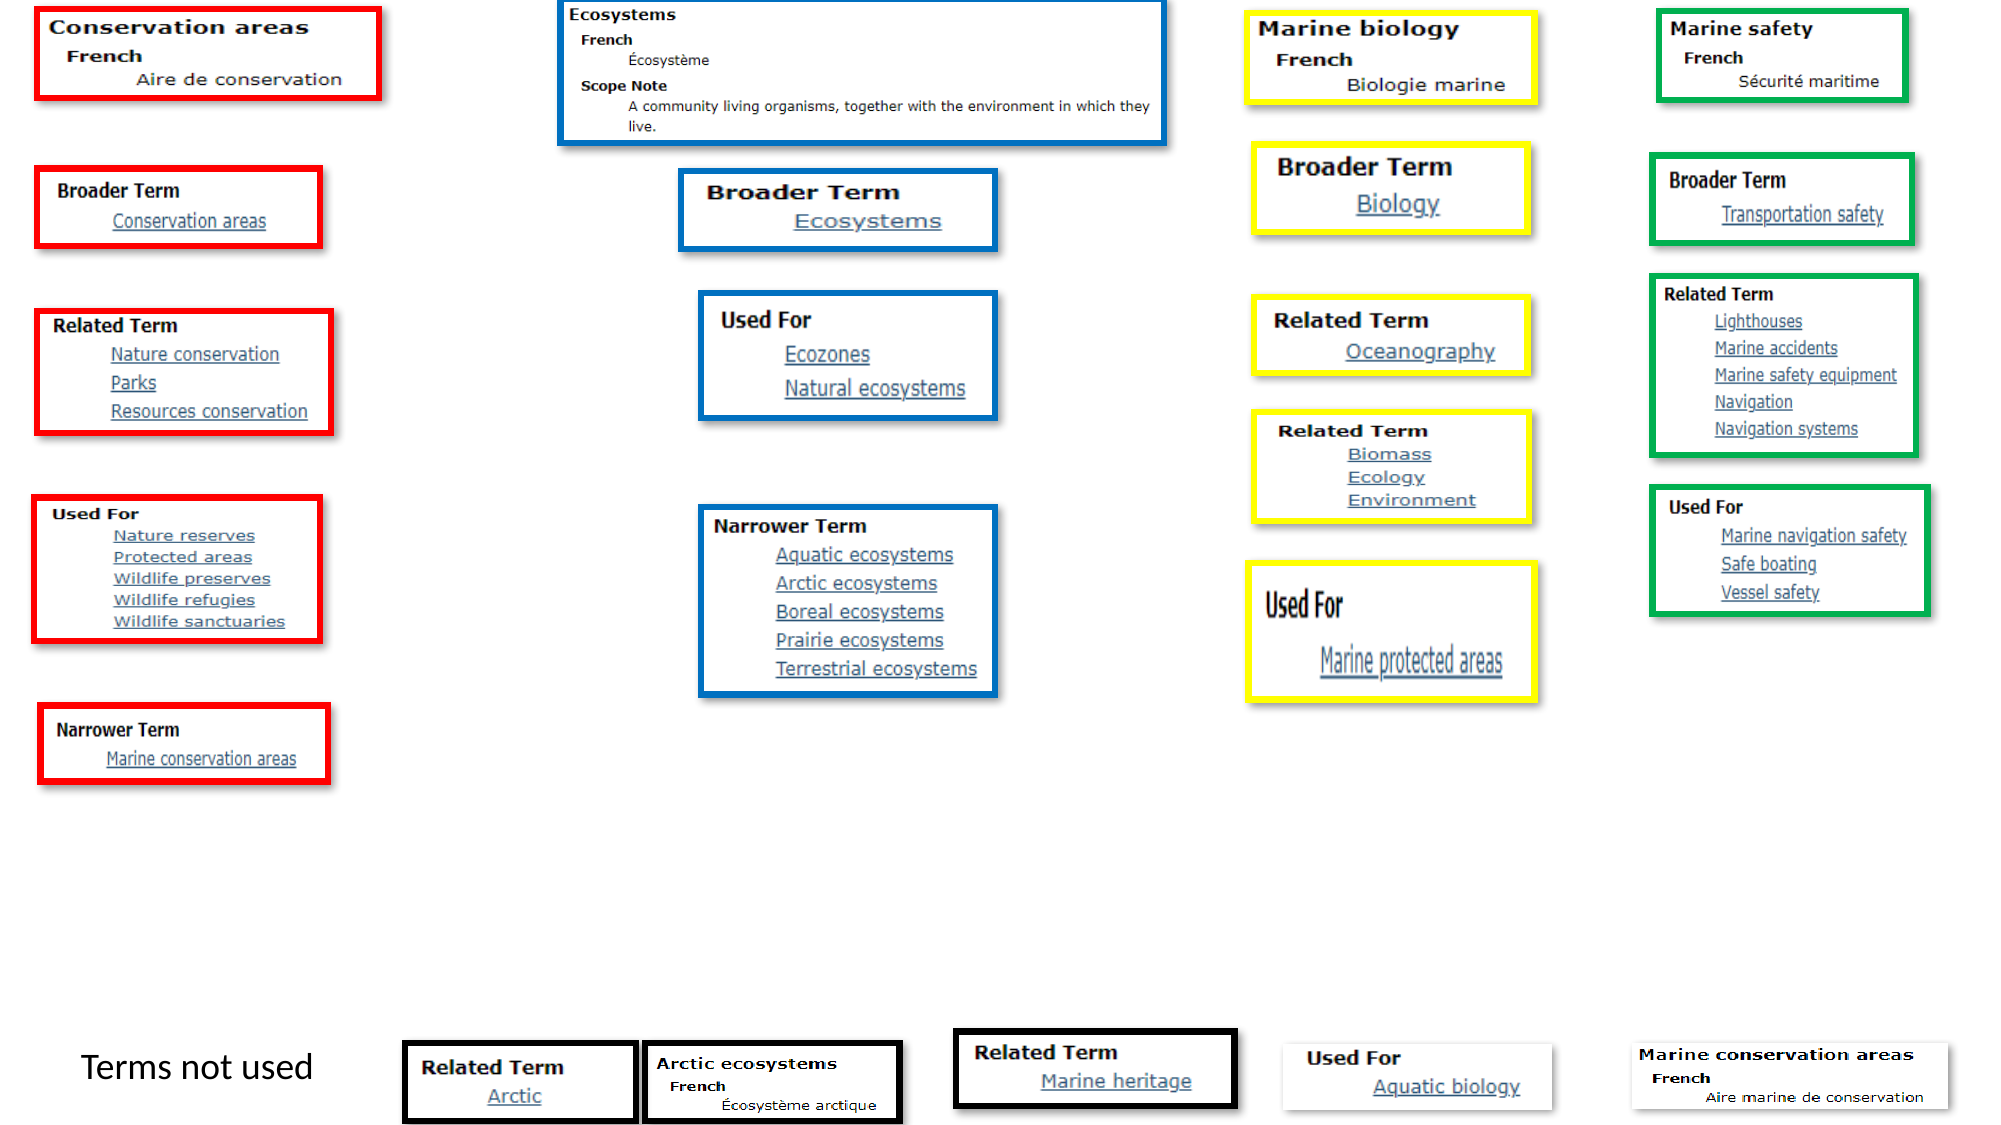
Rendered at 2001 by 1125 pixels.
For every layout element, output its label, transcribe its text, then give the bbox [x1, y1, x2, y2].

picture [40, 171, 317, 244]
picture [1655, 490, 1925, 611]
picture [40, 12, 377, 95]
picture [704, 509, 992, 692]
picture [1249, 16, 1532, 99]
picture [958, 1034, 1232, 1104]
picture [40, 313, 329, 430]
picture [1256, 147, 1525, 230]
text_box Terms not used [66, 1034, 364, 1095]
picture [1283, 1044, 1552, 1111]
picture [704, 296, 992, 416]
picture [1655, 158, 1910, 240]
picture [43, 708, 325, 779]
picture [683, 174, 992, 246]
picture [408, 1046, 633, 1118]
picture [1662, 13, 1903, 97]
picture [36, 500, 317, 638]
picture [1251, 566, 1532, 697]
picture [1632, 1043, 1948, 1109]
picture [1256, 299, 1525, 370]
picture [563, 2, 1161, 141]
picture [1655, 278, 1914, 452]
picture [648, 1046, 897, 1118]
picture [1256, 415, 1526, 519]
